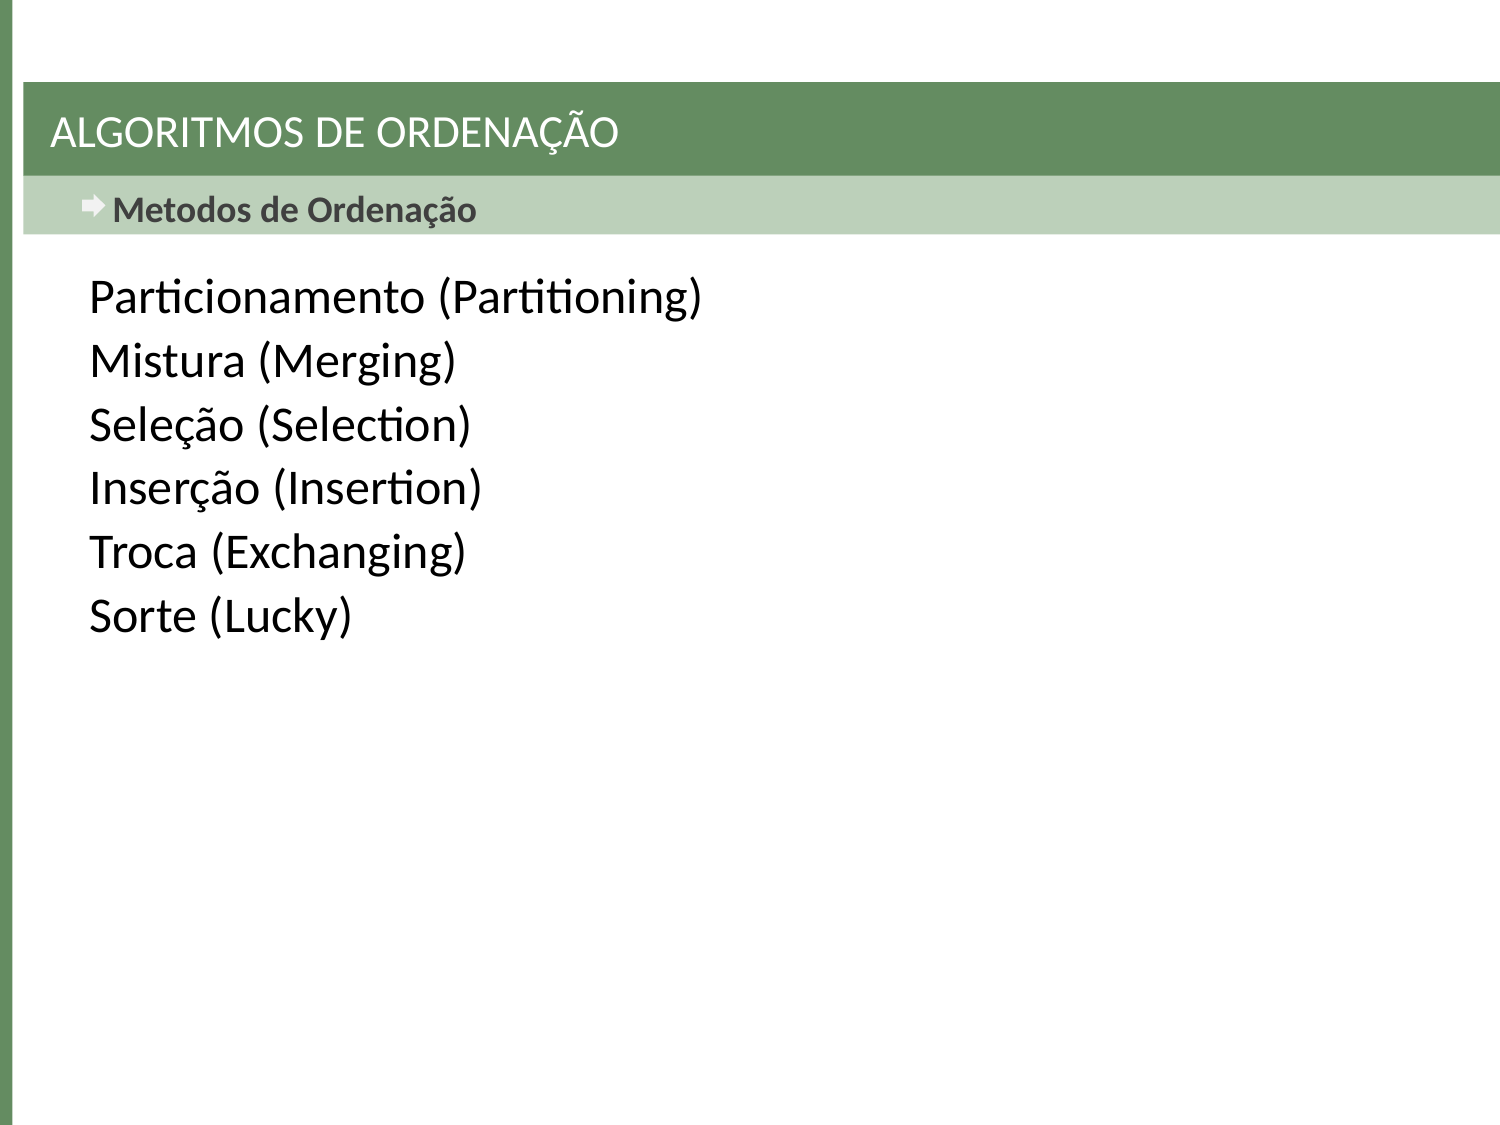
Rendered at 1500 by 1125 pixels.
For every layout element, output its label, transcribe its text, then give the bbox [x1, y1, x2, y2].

list Metodos de Ordenação [97, 177, 1375, 219]
title Algoritmos de Ordenação [35, 93, 1386, 164]
text_box Particionamento (Partitioning) Mistura (Merging) Seleção (Selection) Inserção (Insertion) Troca (Exchanging) Sorte (Lucky) [74, 262, 1425, 1006]
